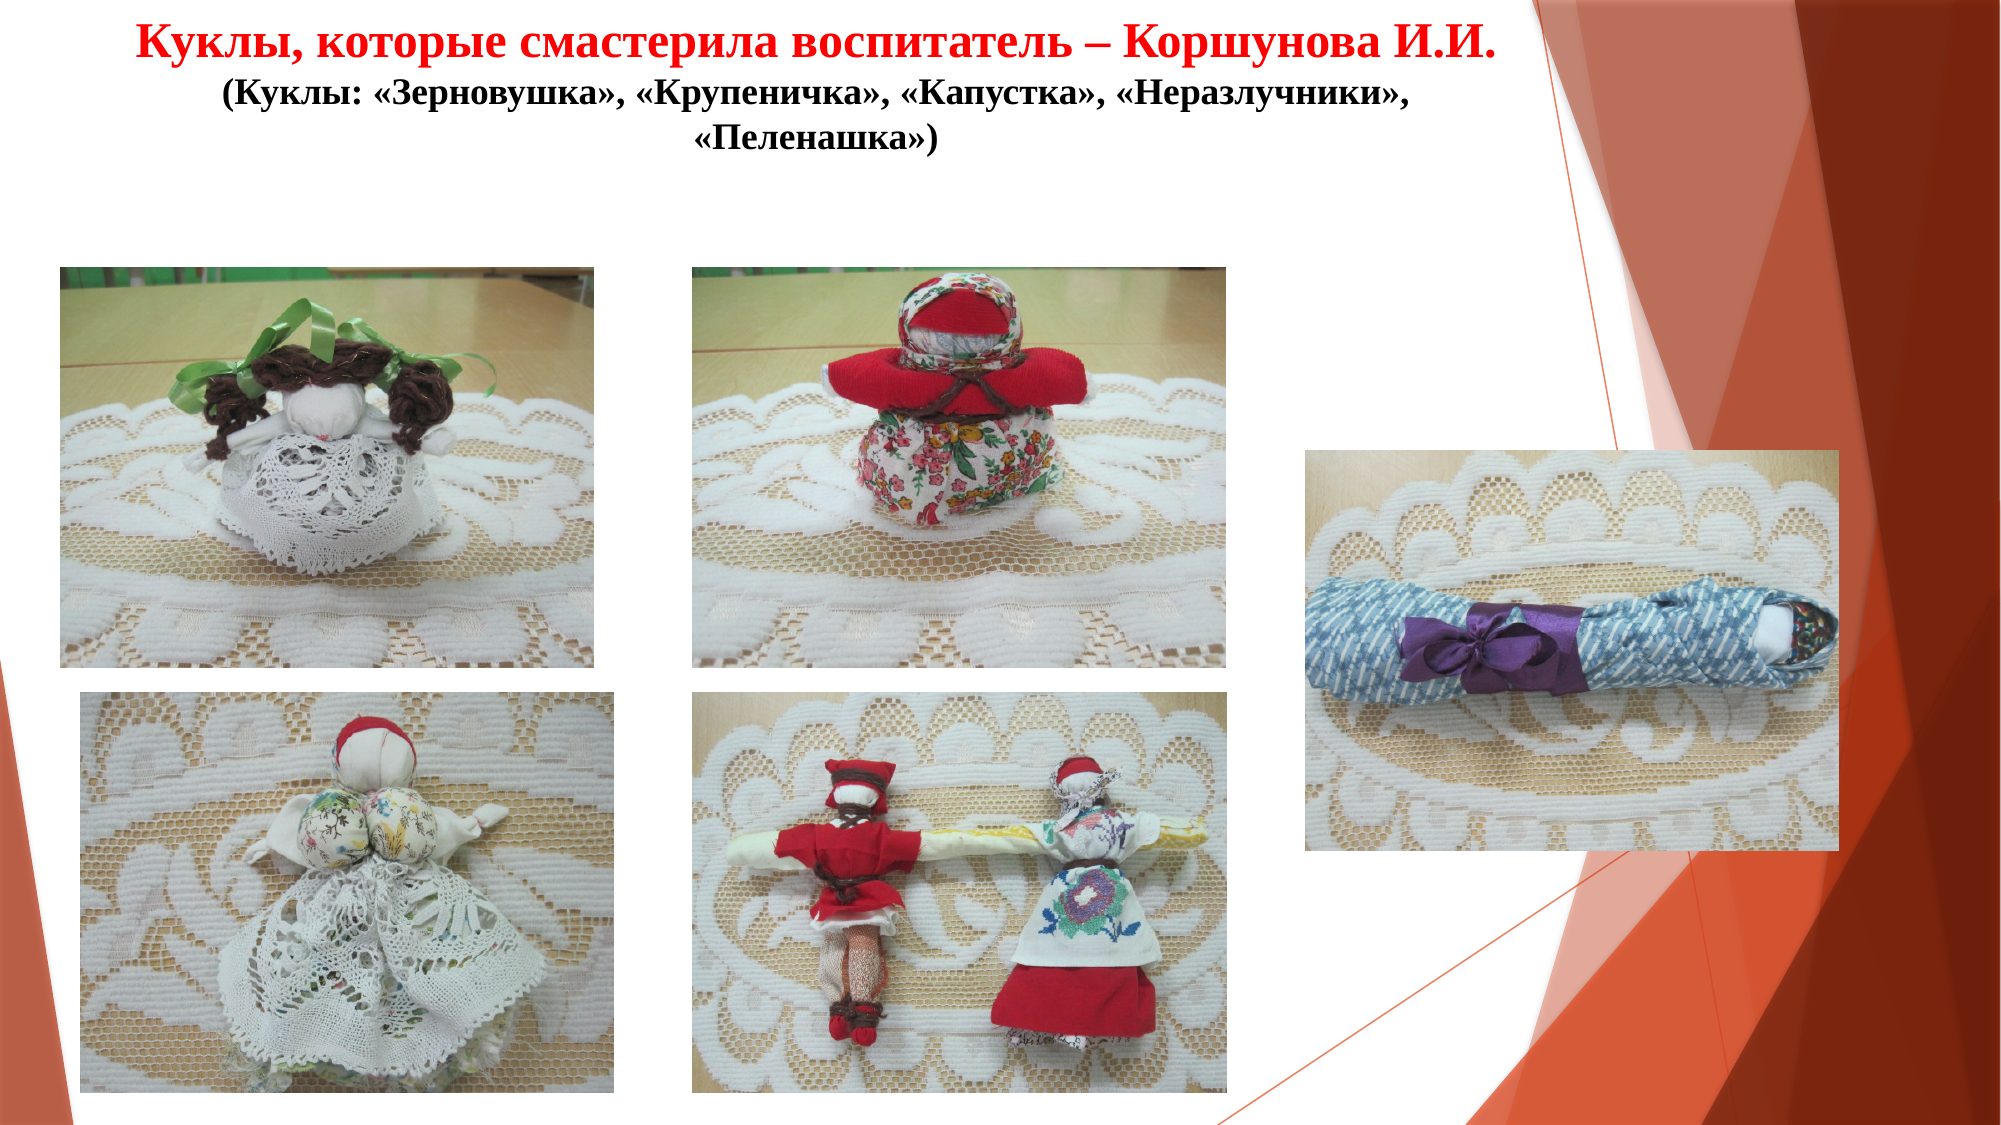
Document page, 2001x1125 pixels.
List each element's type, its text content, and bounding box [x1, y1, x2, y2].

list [692, 692, 1227, 1094]
picture [60, 266, 594, 668]
picture [80, 692, 615, 1094]
picture [692, 266, 1227, 668]
picture [1304, 449, 1839, 851]
title Куклы, которые смастерила воспитатель – Коршунова И.И. (Куклы: «Зерновушка», «Крупеничка», «Капустка», «Неразлучники», «Пеленашка») [111, 0, 1522, 268]
